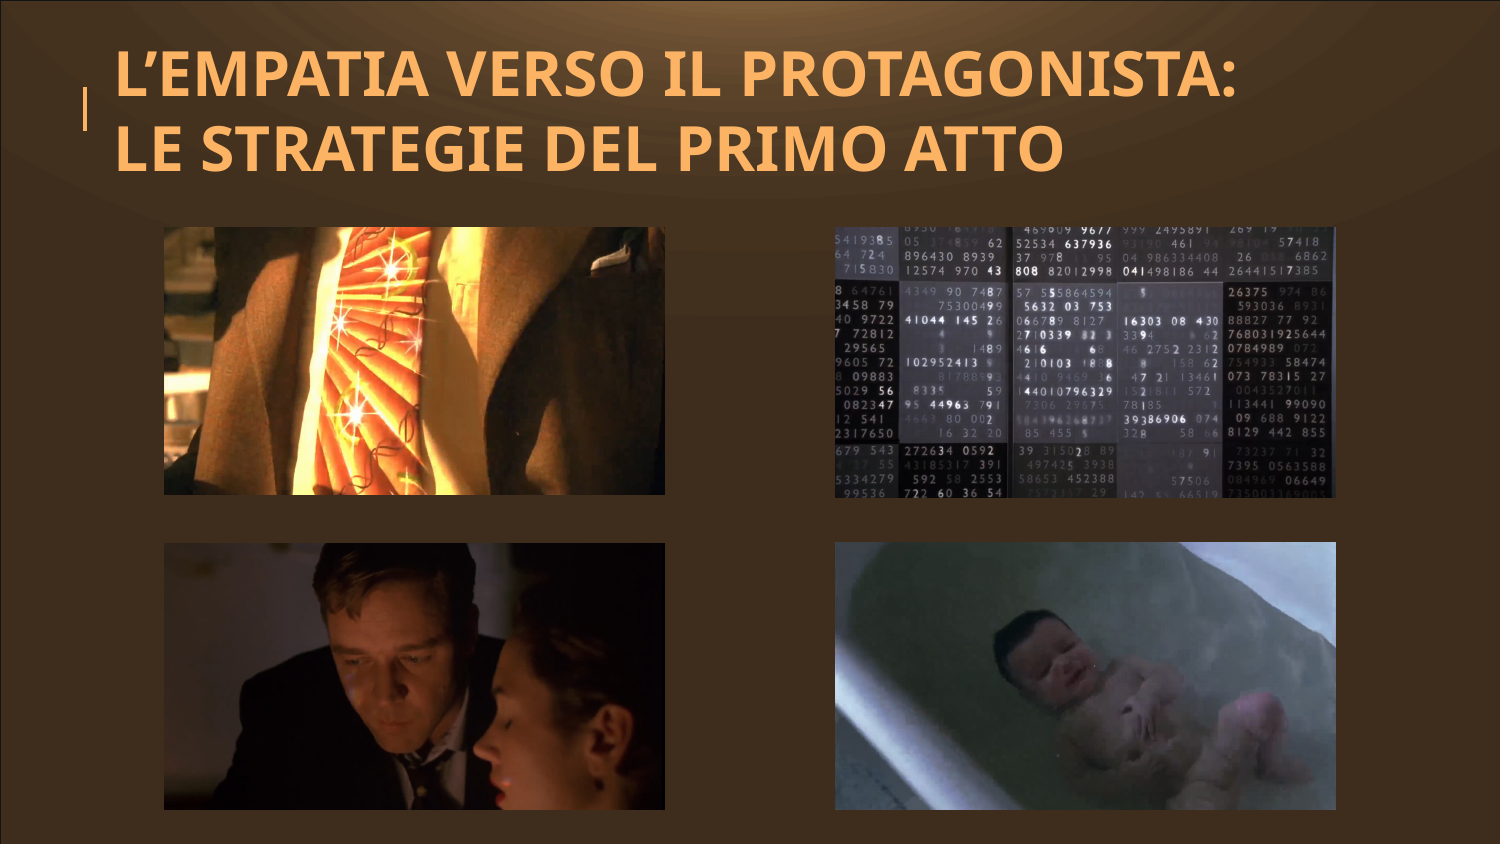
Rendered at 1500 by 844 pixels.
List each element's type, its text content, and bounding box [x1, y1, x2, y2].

text_box [74, 166, 1425, 287]
picture [2, 2, 1500, 844]
title L’EMPATIA VERSO IL PROTAGONISTA: LE STRATEGIE DEL PRIMO ATTO [98, 62, 1398, 157]
